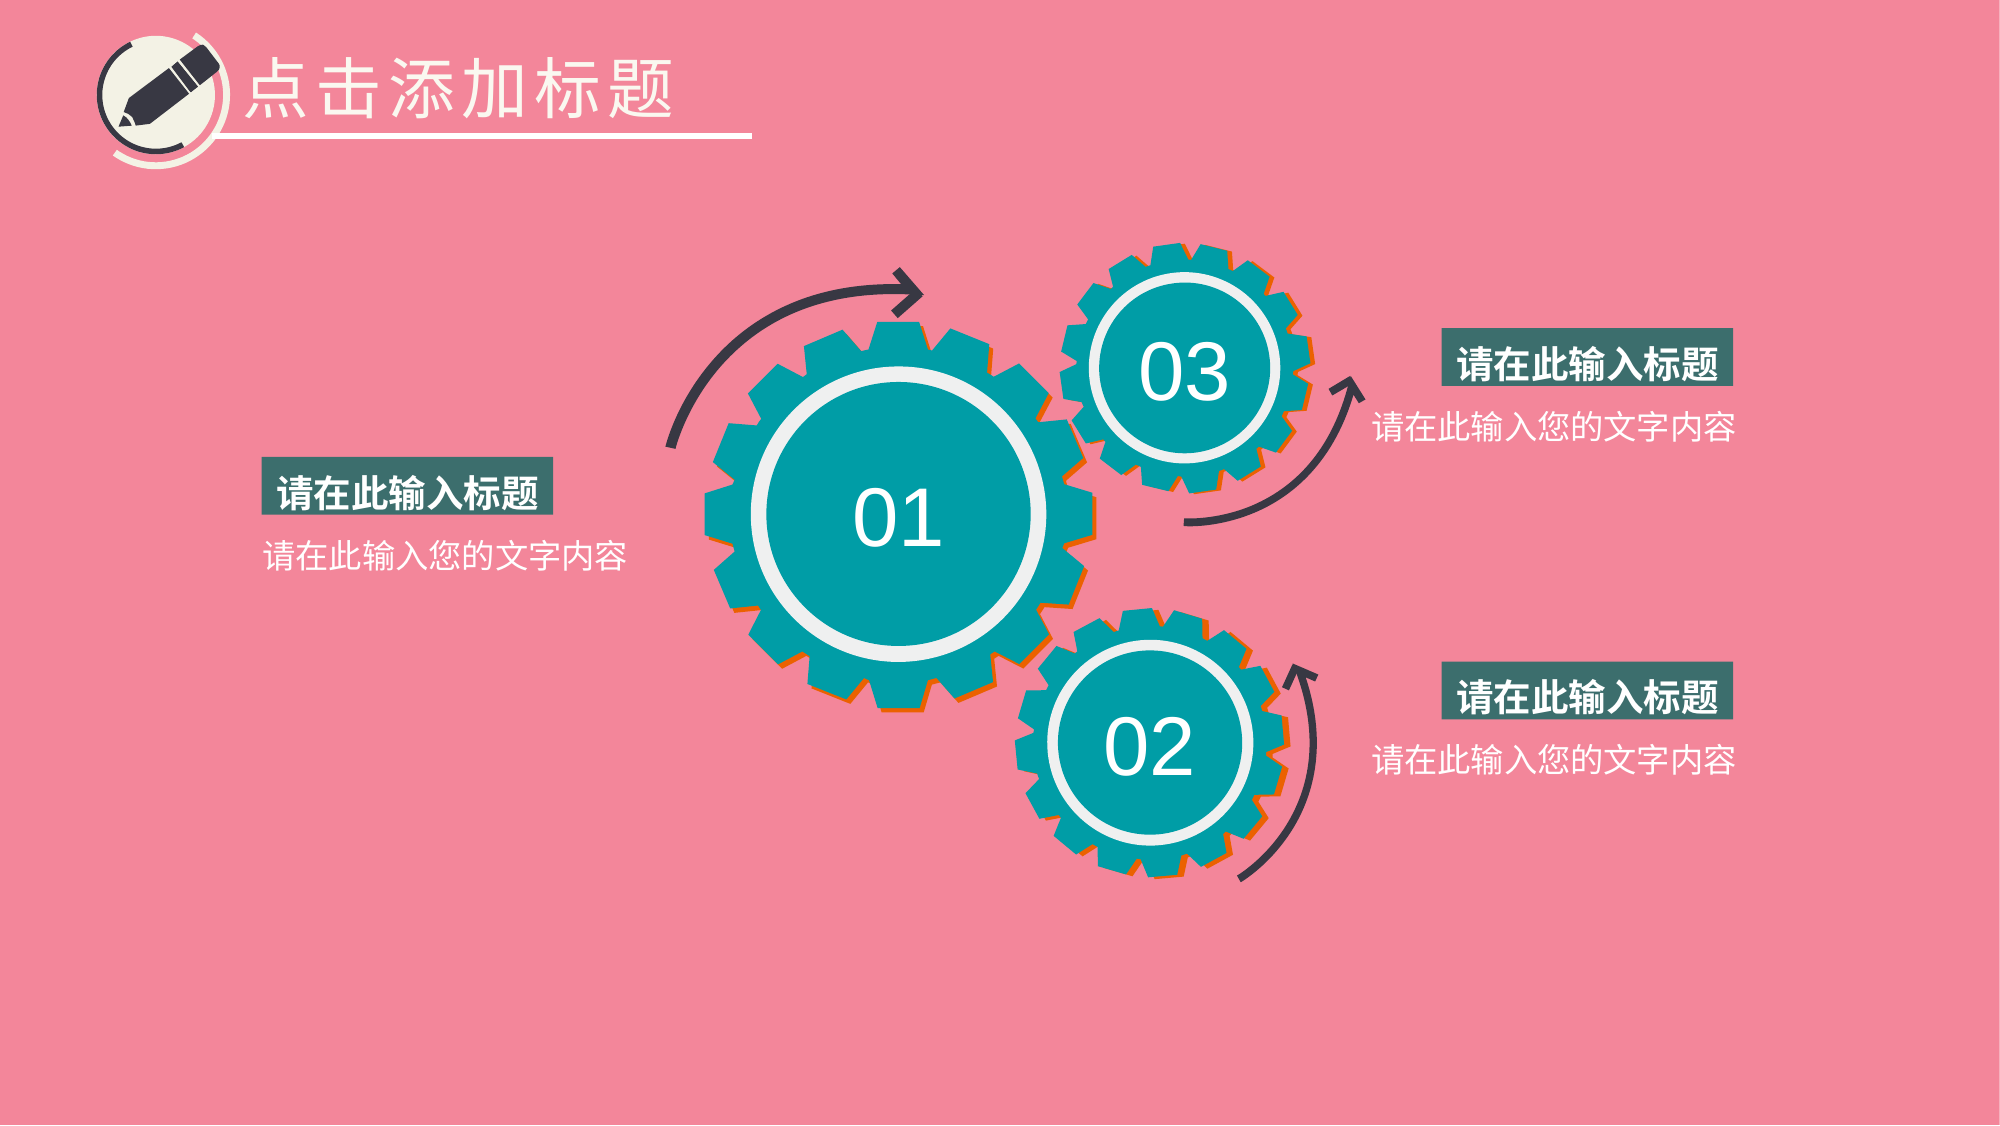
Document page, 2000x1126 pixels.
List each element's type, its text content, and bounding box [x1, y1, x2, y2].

text_box [880, 679, 939, 713]
text_box [1245, 715, 1291, 841]
text_box [1169, 477, 1182, 492]
text_box [891, 288, 923, 319]
text_box [1104, 619, 1117, 631]
text_box [1282, 664, 1300, 691]
text_box [1044, 816, 1060, 821]
text_box [766, 381, 1031, 646]
text_box [1261, 667, 1281, 712]
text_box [244, 453, 647, 580]
text_box [811, 679, 869, 704]
text_box [1127, 859, 1142, 877]
text_box [1153, 854, 1189, 880]
text_box [732, 606, 760, 613]
text_box [1203, 618, 1210, 640]
text_box [1079, 845, 1097, 857]
text_box [1183, 387, 1348, 527]
text_box 03 [1123, 310, 1247, 425]
text_box [1014, 608, 1285, 878]
text_box [704, 321, 1093, 709]
text_box [778, 652, 809, 669]
text_box [1059, 242, 1311, 494]
text_box [1285, 292, 1303, 334]
text_box [1047, 639, 1254, 846]
text_box [1240, 448, 1266, 482]
text_box 02 [1088, 684, 1211, 800]
text_box [1328, 377, 1348, 396]
text_box [1193, 470, 1226, 495]
text_box [1236, 664, 1319, 883]
text_box [665, 267, 925, 449]
text_box [955, 567, 1089, 703]
text_box 01 [837, 455, 960, 571]
text_box [1204, 833, 1234, 869]
text_box [1099, 282, 1271, 454]
text_box [1182, 243, 1192, 259]
text_box [1251, 261, 1275, 295]
text_box [1063, 423, 1088, 485]
text_box [1228, 250, 1234, 270]
text_box [1154, 609, 1165, 626]
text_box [1353, 657, 1755, 784]
text_box [708, 537, 733, 547]
text_box [988, 347, 994, 374]
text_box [81, 20, 753, 170]
text_box [1277, 336, 1316, 454]
text_box [1057, 650, 1243, 835]
text_box [1063, 496, 1097, 551]
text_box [1353, 324, 1755, 451]
text_box [1088, 272, 1281, 464]
text_box [1036, 393, 1053, 422]
text_box [1228, 631, 1253, 669]
text_box [750, 366, 1047, 662]
text_box [1123, 466, 1139, 476]
